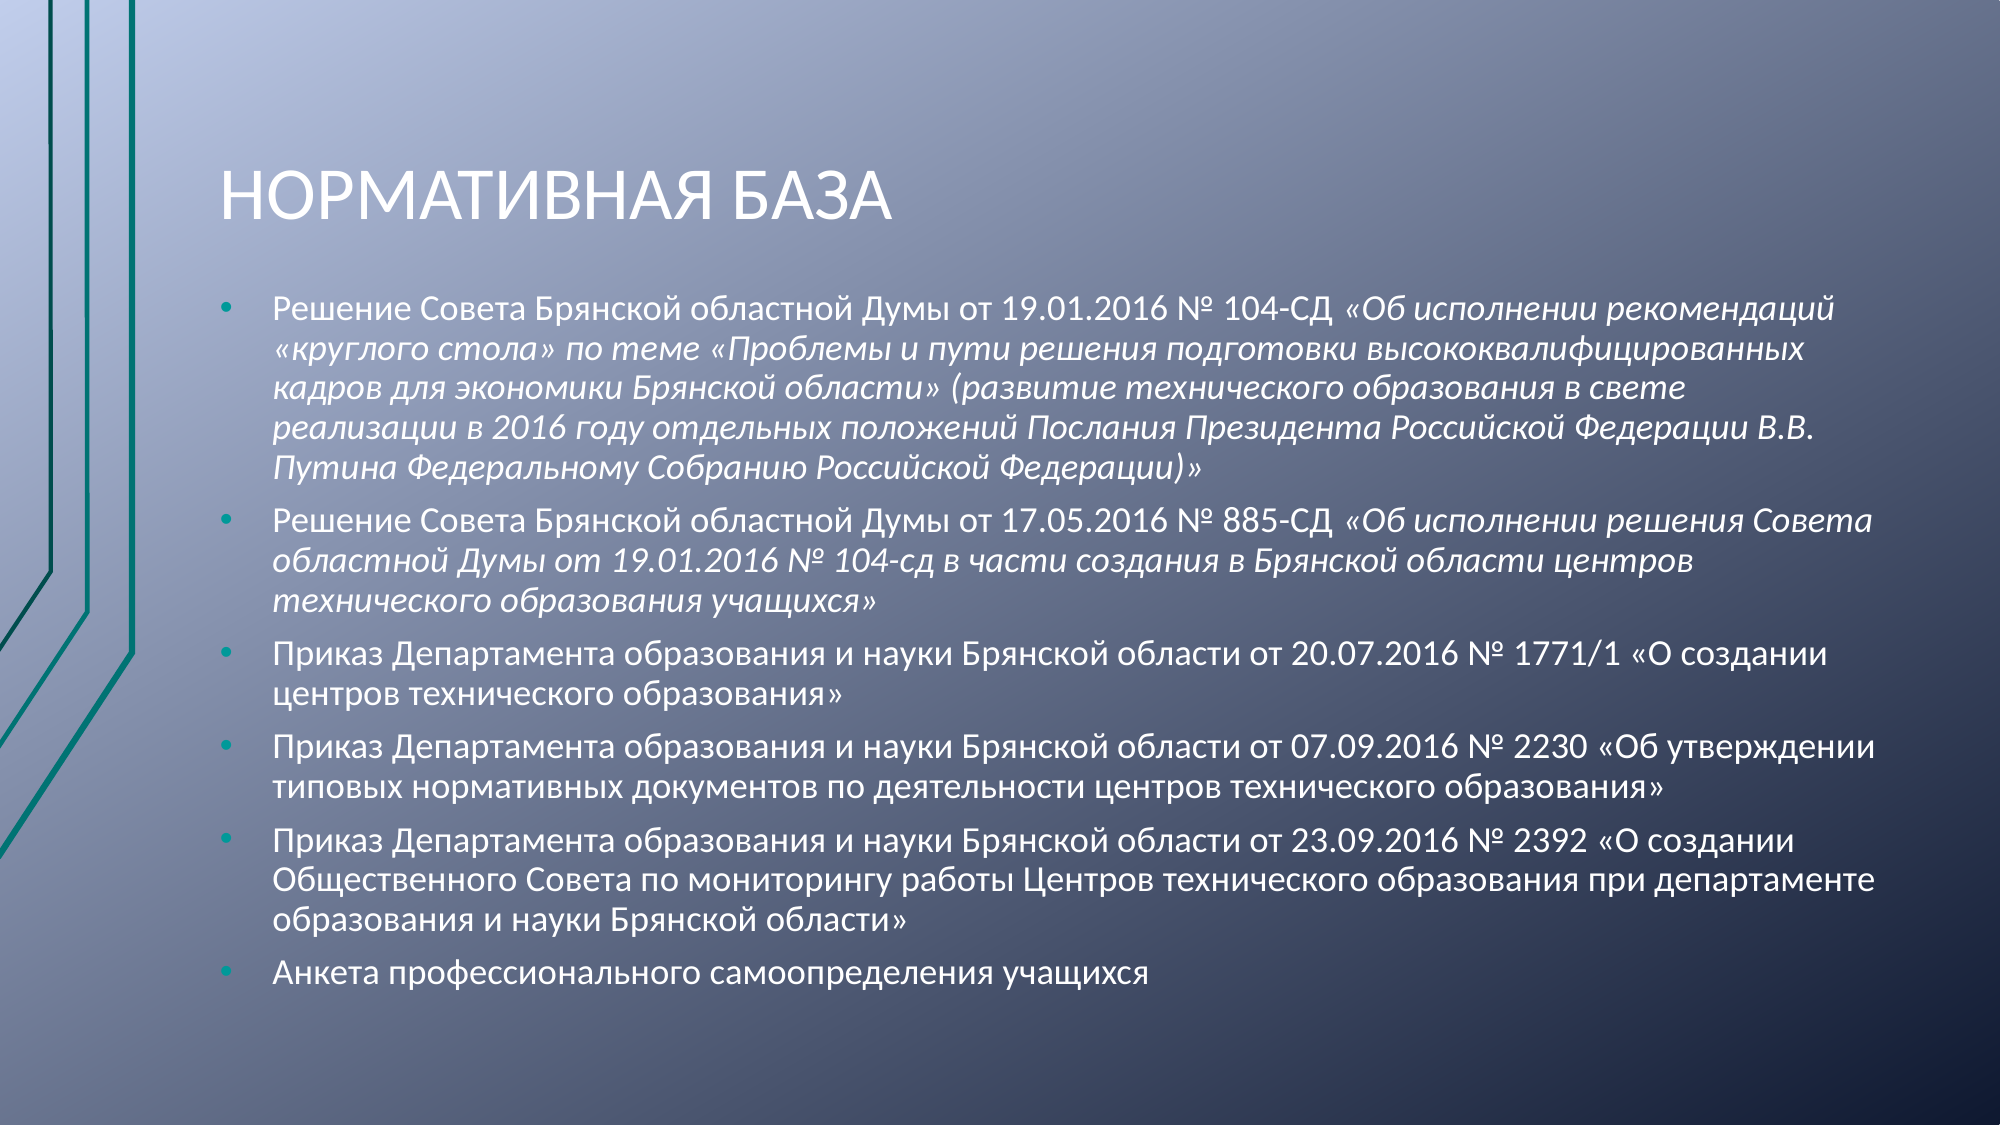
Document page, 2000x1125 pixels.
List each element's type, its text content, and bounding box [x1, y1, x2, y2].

list Решение Совета Брянской областной Думы от 19.01.2016 № 104-СД «Об исполнении рекомендаций «круглого стола» по теме «Проблемы и пути решения подготовки высококвалифицированных кадров для экономики Брянской области» (развитие технического образования в свете реализации в 2016 году отдельных положений Послания Президента Российской Федерации В.В. Путина Федеральному Собранию Российской Федерации)» Решение Совета Брянской областной Думы от 17.05.2016 № 885-СД «Об исполнении решения Совета областной Думы от 19.01.2016 № 104-сд в части создания в Брянской области центров технического образования учащихся» Приказ Департамента образования и науки Брянской области от 20.07.2016 № 1771/1 «О создании центров технического образования» Приказ Департамента образования и науки Брянской области от 07.09.2016 № 2230 «Об утверждении типовых нормативных документов по деятельности центров технического образования» Приказ Департамента образования и науки Брянской области от 23.09.2016 № 2392 «О создании Общественного Совета по мониторингу работы Центров технического образования при департаменте образования и науки Брянской области» Анкета профессионального самоопределения учащихся [199, 279, 1900, 1012]
title НОРМАТИВНАЯ БАЗА [199, 45, 1900, 246]
